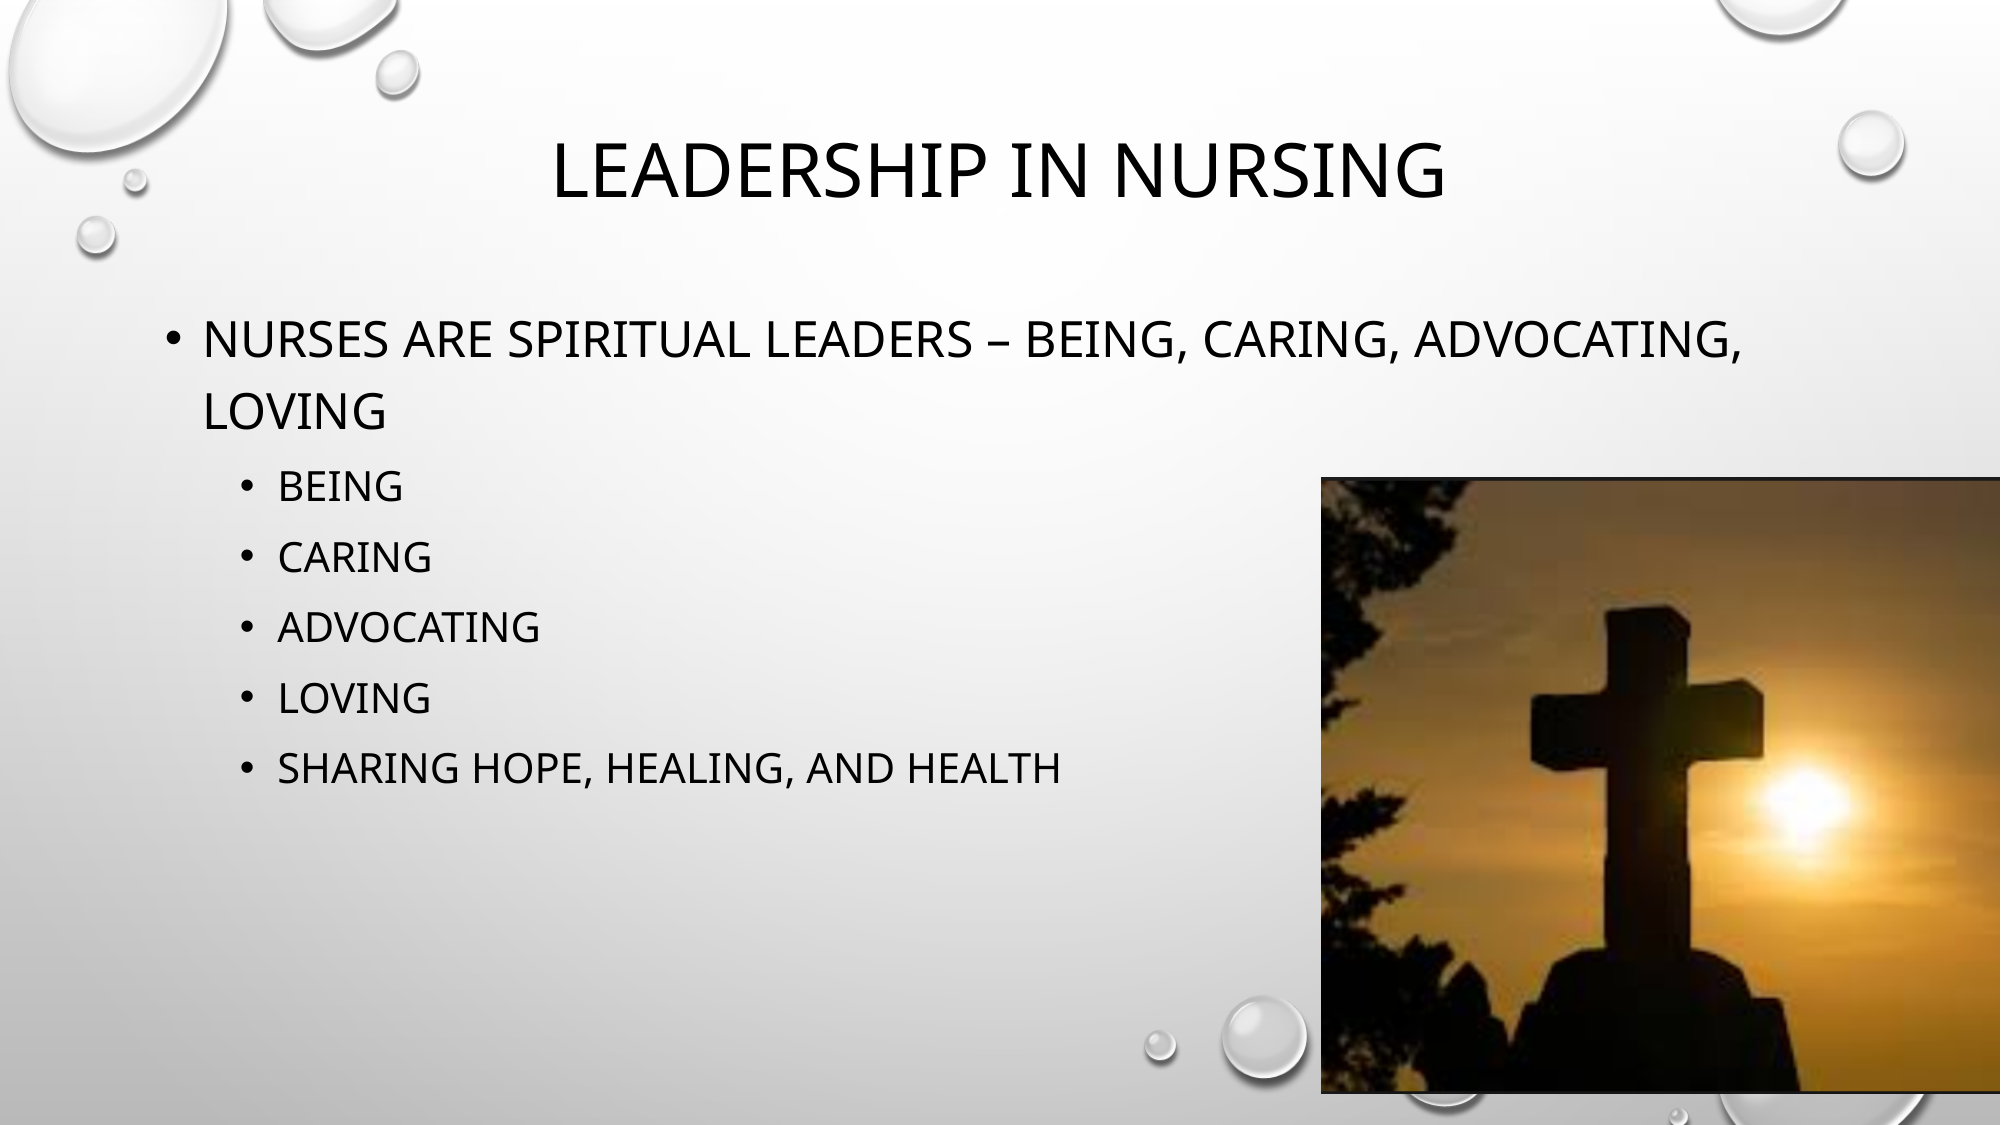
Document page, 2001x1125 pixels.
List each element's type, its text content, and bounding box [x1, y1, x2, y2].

list Nurses are spiritual leaders – Being, Caring, Advocating, loving Being Caring advocating loving Sharing hope, healing, and Health [149, 288, 1851, 996]
picture [0, 0, 2000, 1125]
title Leadership in Nursing [149, 42, 1851, 288]
